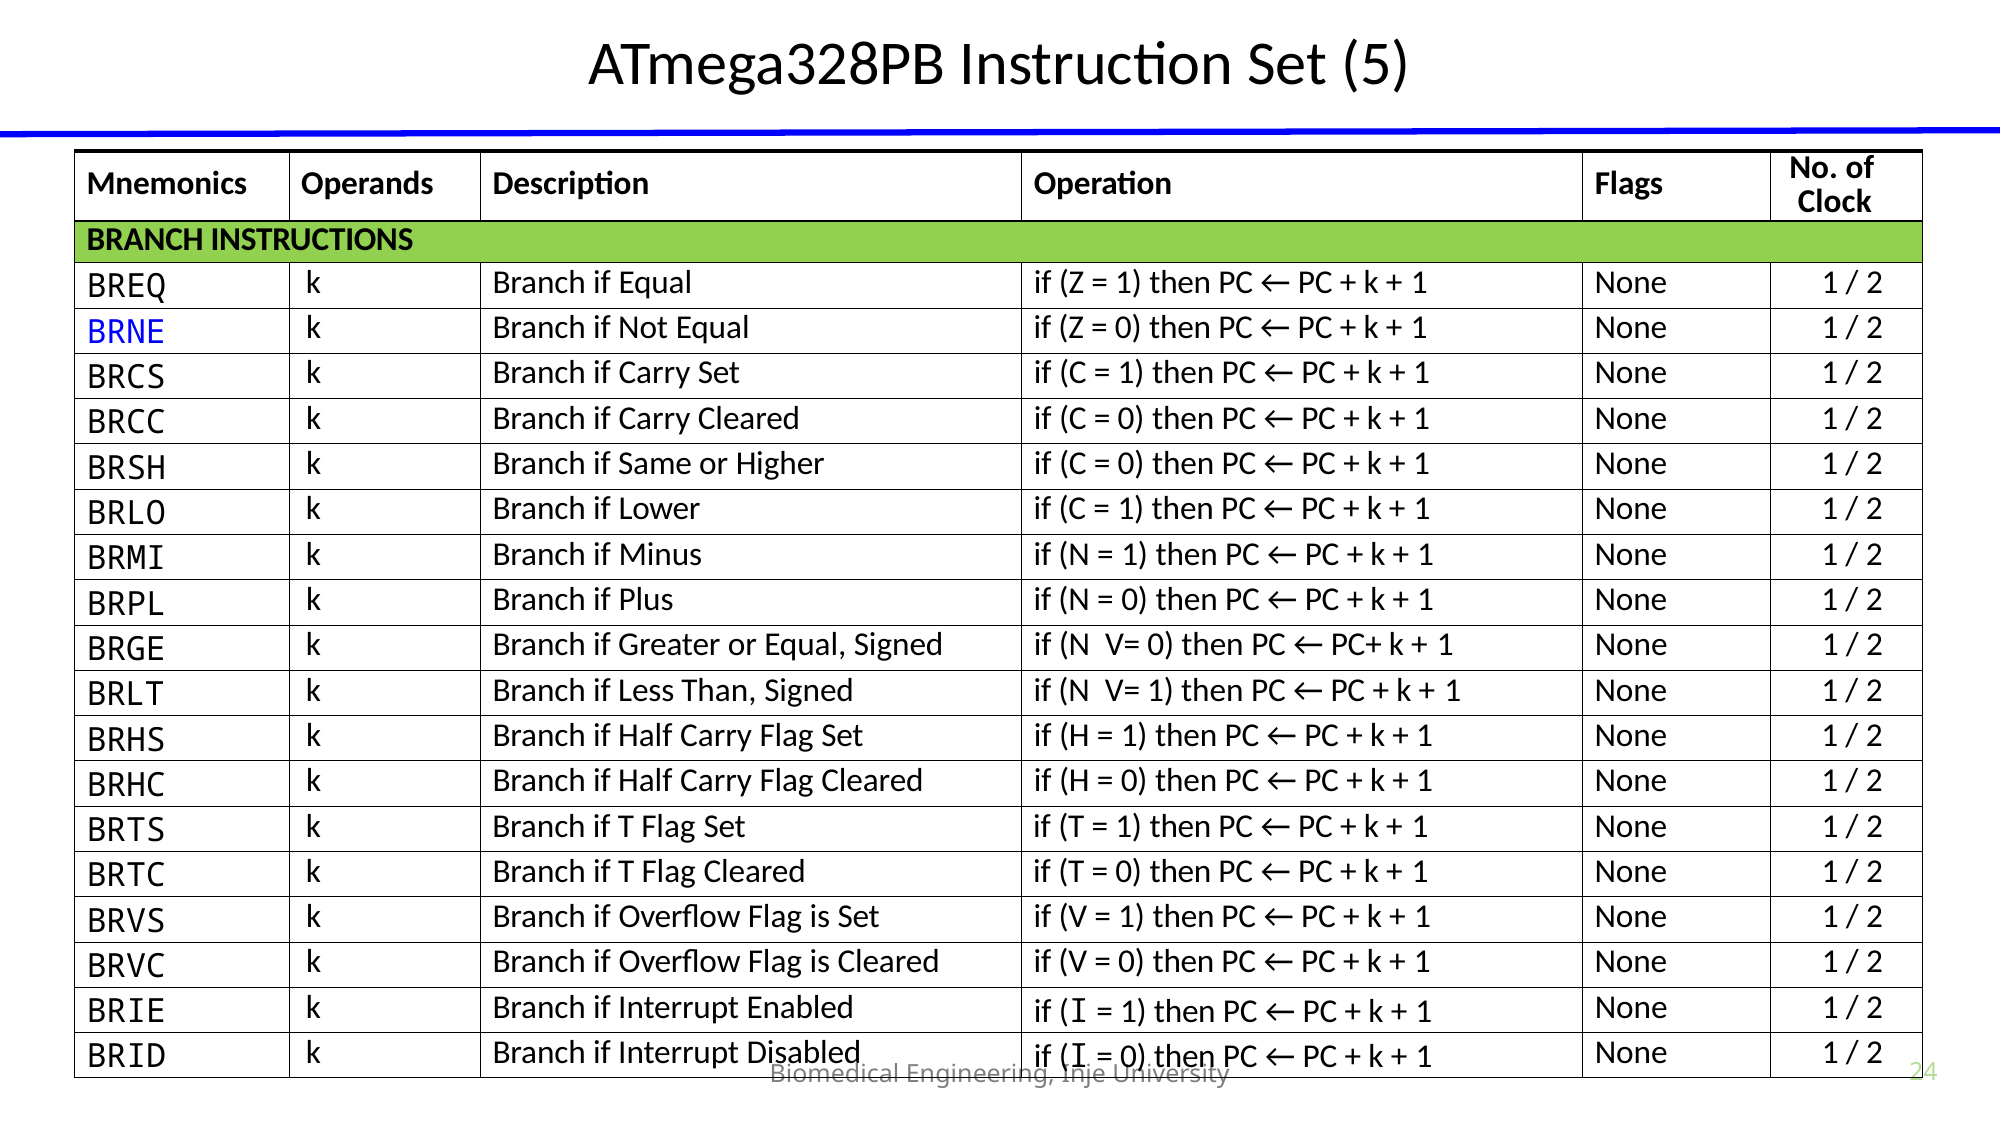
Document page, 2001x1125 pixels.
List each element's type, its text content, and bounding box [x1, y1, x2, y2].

title ATmega328PB Instruction Set (5) [47, 23, 1953, 106]
footer Biomedical Engineering, Inje University [1022, 1042, 1338, 1077]
footer Biomedical Engineering, Inje University [662, 1078, 1338, 1102]
footer Biomedical Engineering, Inje University [662, 1042, 1021, 1077]
slide_number 24 [1412, 1042, 1953, 1102]
